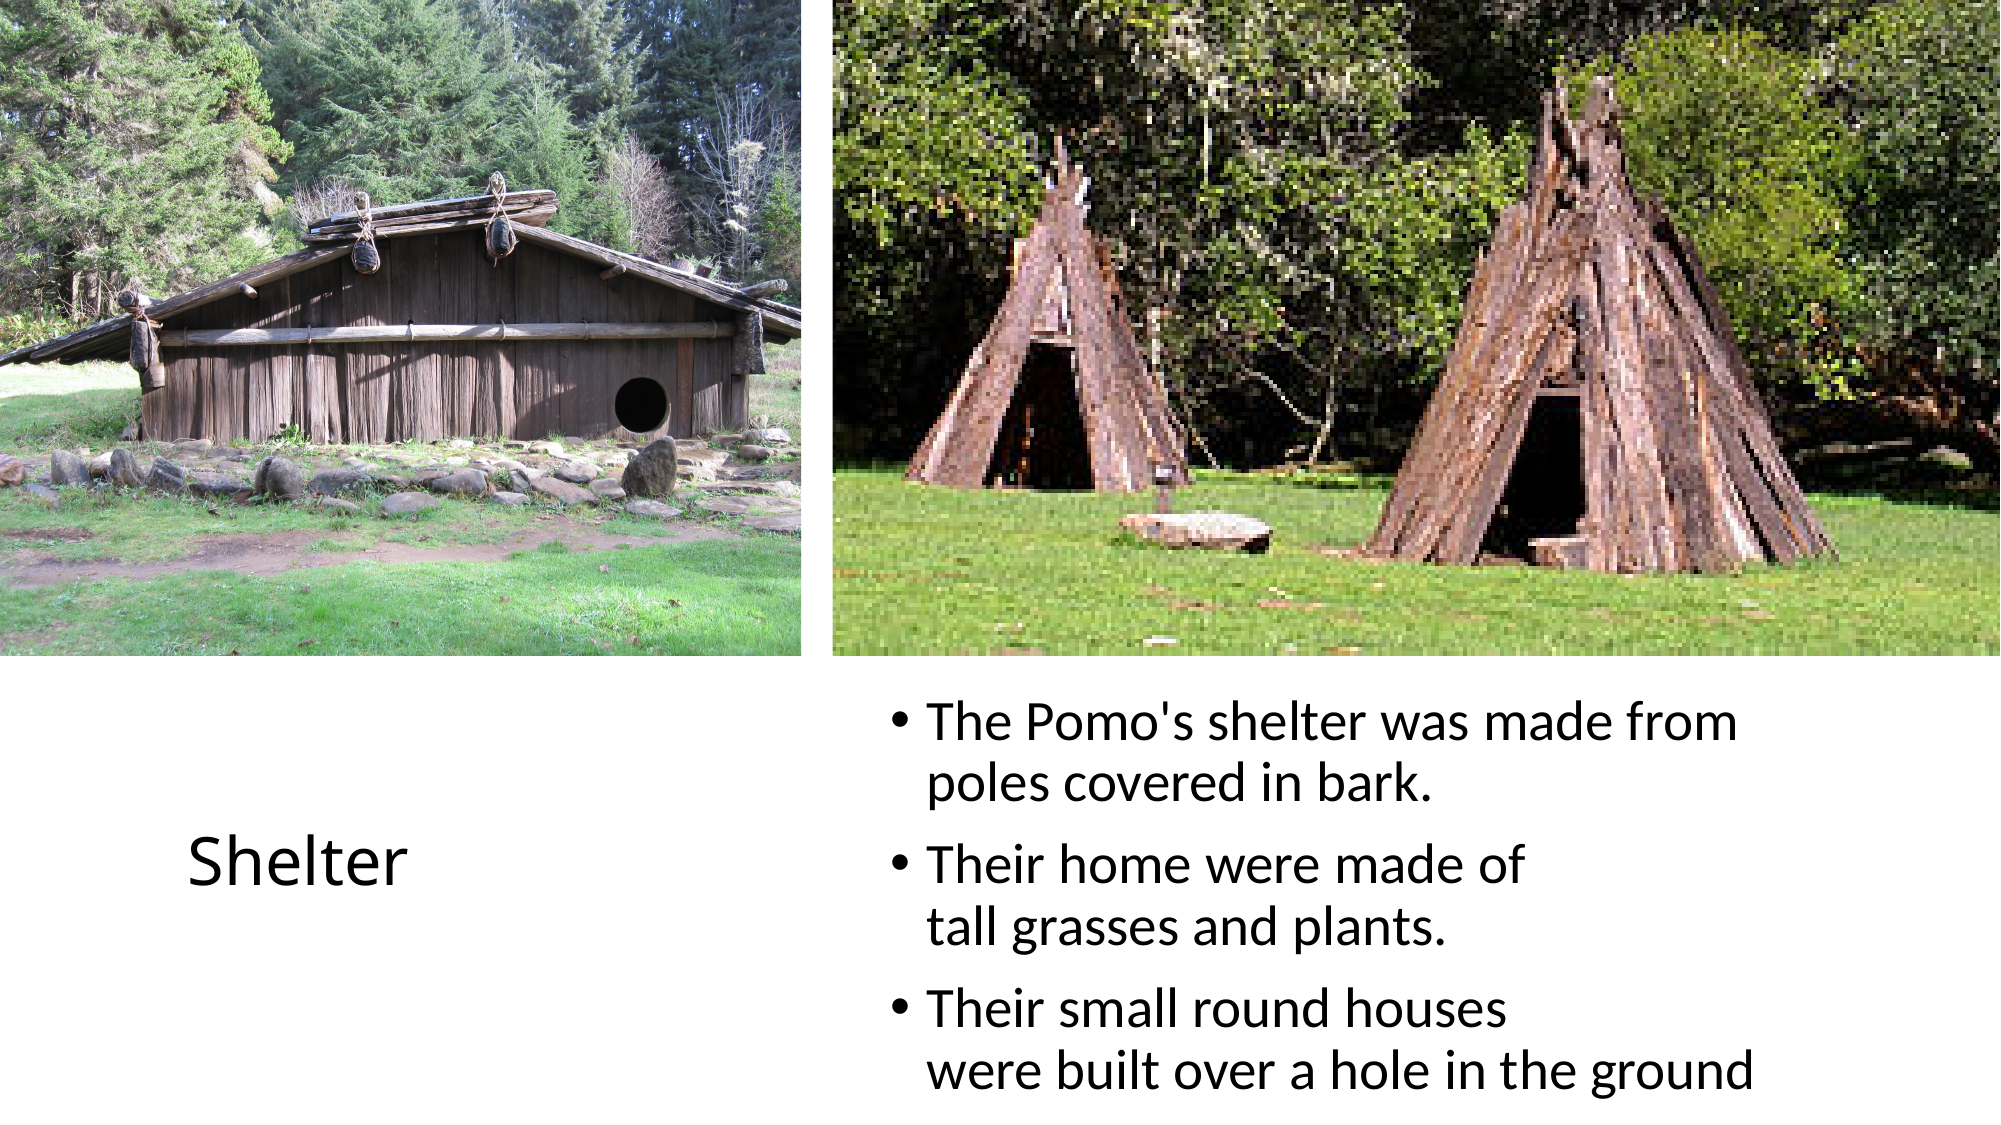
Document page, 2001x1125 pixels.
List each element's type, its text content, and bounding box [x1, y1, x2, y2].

list The Pomo's shelter was made from poles covered in bark. Their home were made of tall grasses and plants. Their small round houses were built over a hole in the ground [875, 683, 1861, 1112]
picture [832, 0, 2000, 656]
picture [0, 0, 802, 656]
title Shelter [172, 728, 753, 999]
